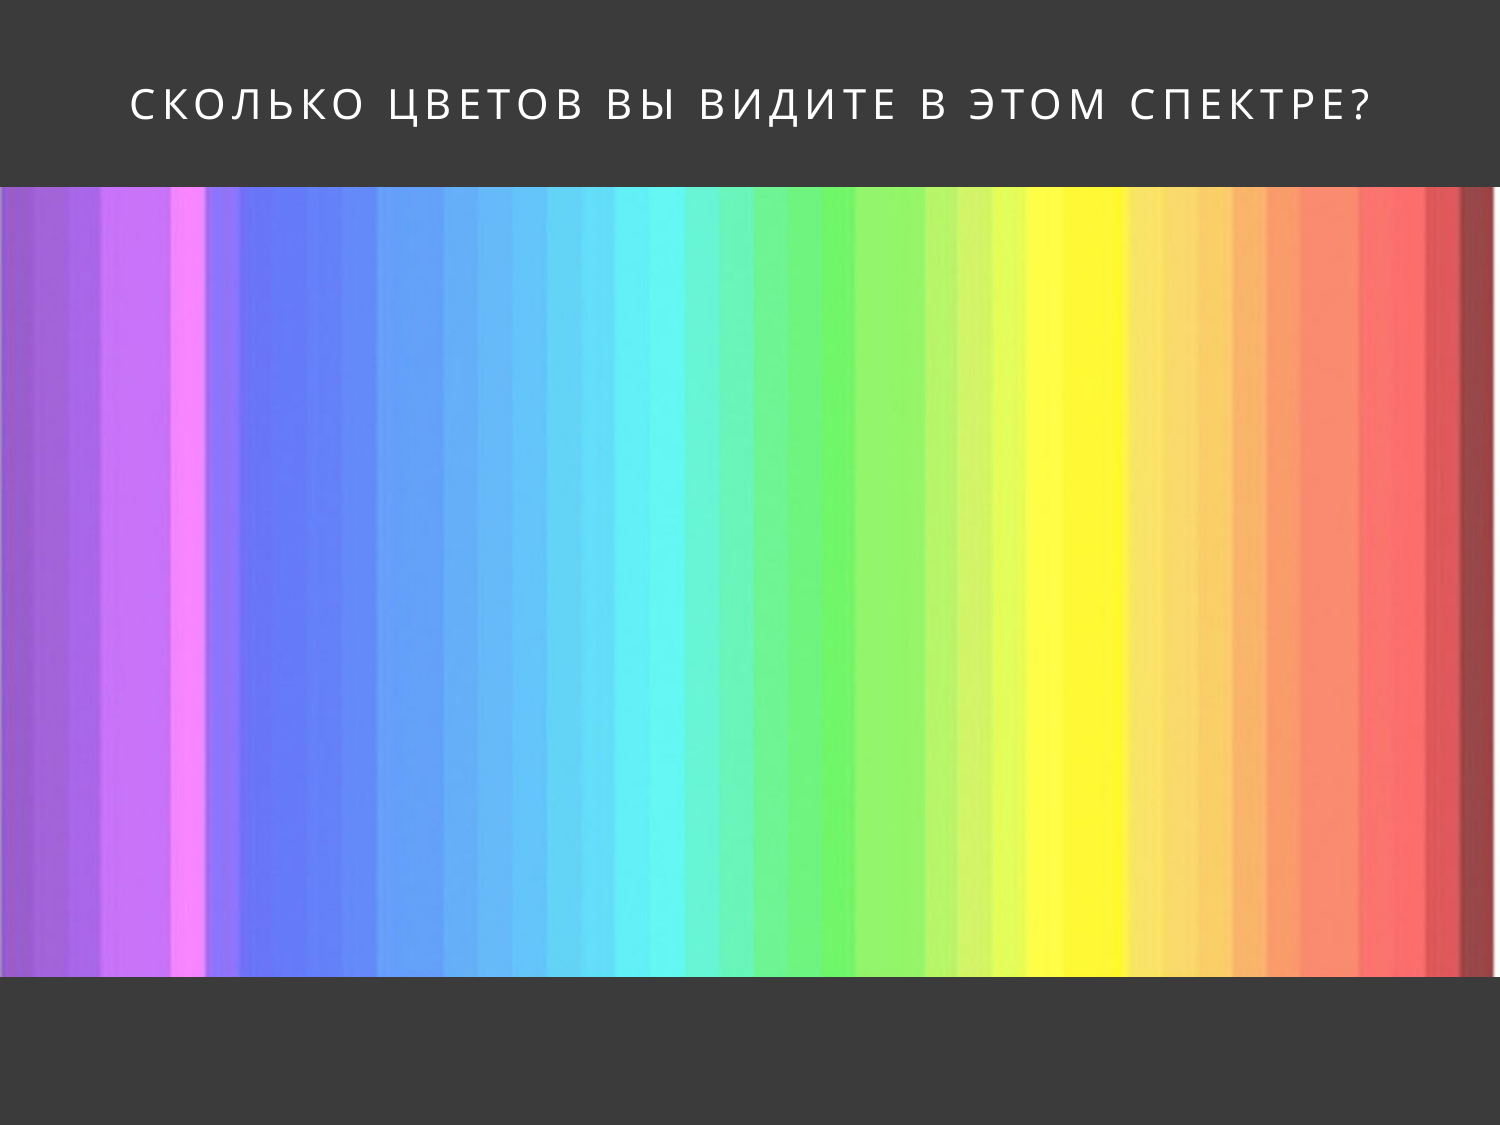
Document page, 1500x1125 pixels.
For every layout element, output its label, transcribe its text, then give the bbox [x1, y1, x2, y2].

picture [0, 187, 1500, 977]
text_box СКОЛЬКО ЦВЕТОВ ВЫ ВИДИТЕ В ЭТОМ СПЕКТРЕ? [0, 70, 1500, 136]
